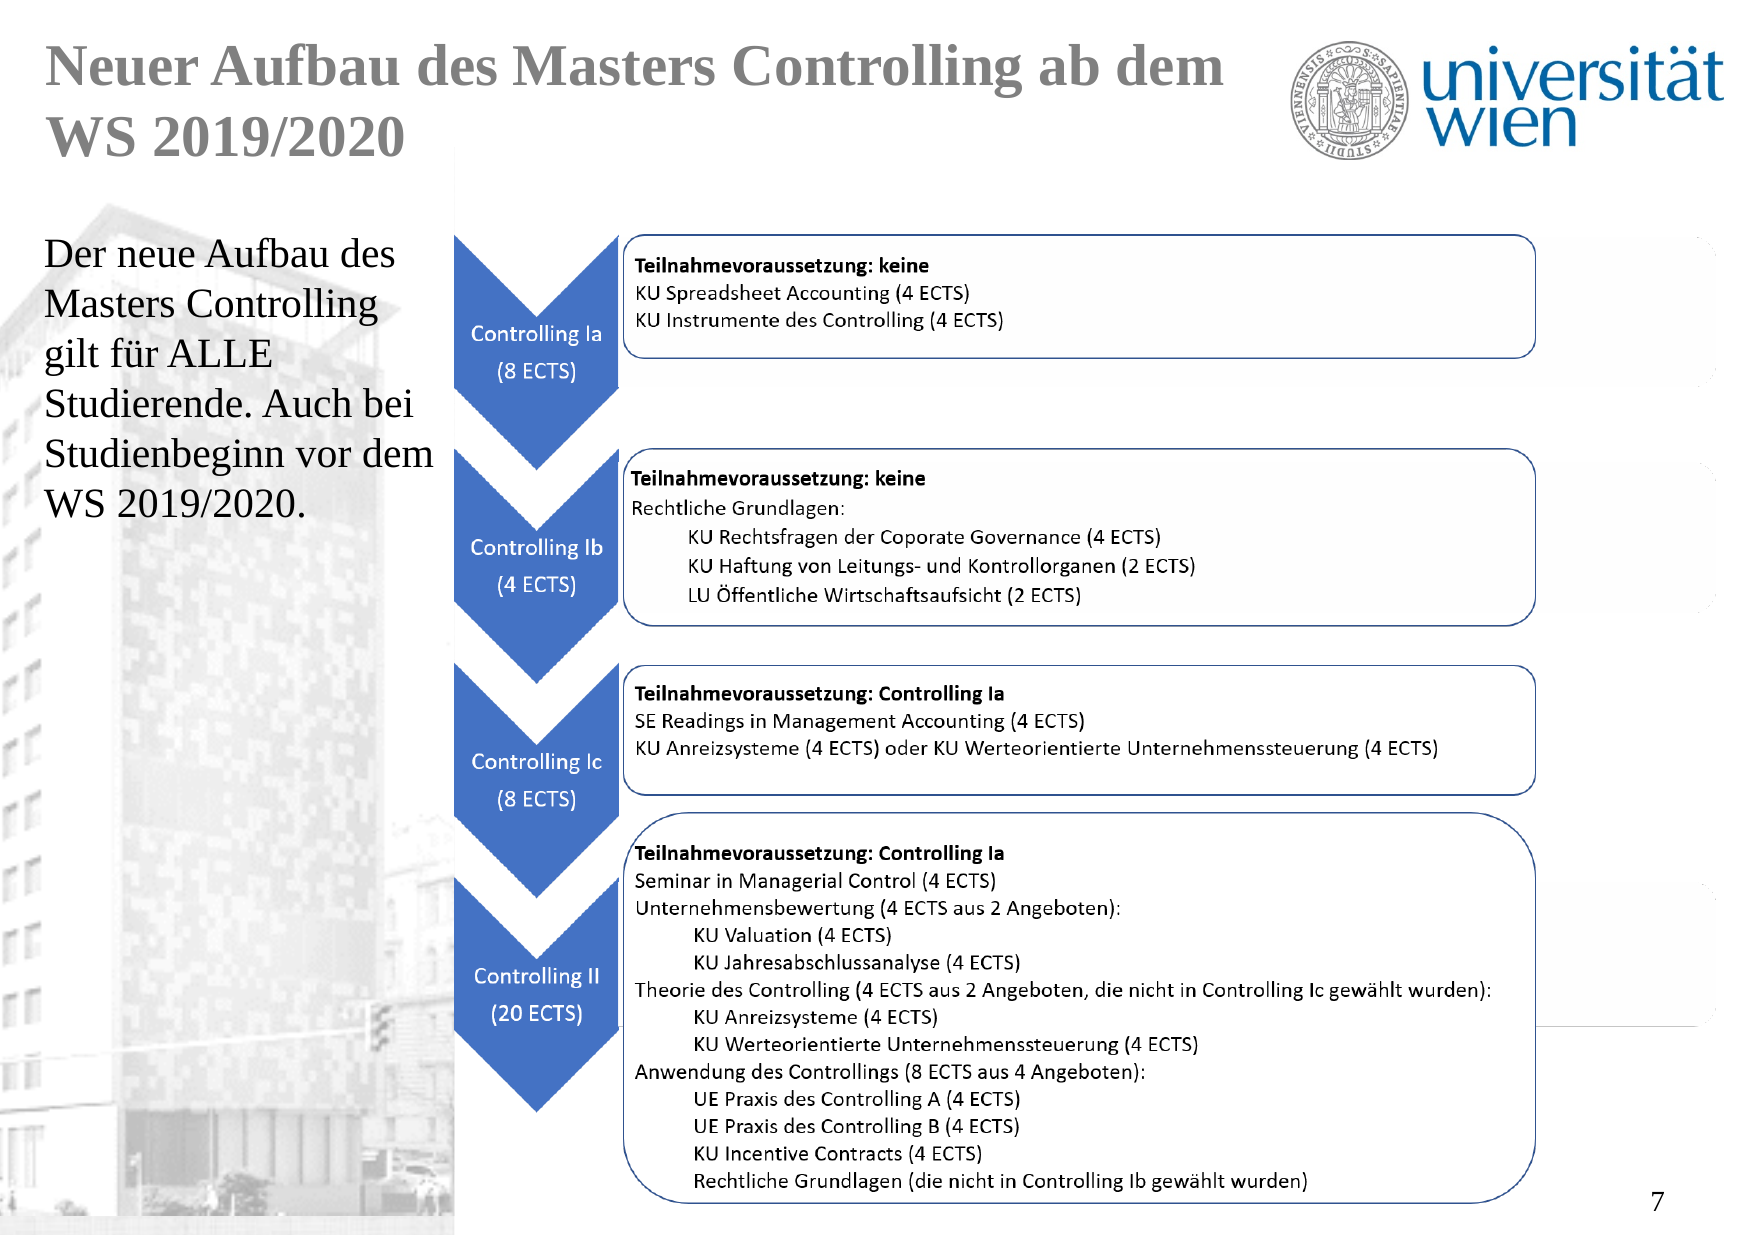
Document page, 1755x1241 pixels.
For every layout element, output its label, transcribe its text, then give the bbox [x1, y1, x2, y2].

text_box Neuer Aufbau des Masters Controlling ab dem WS 2019/2020 [29, 17, 1267, 177]
picture [0, 147, 1716, 1241]
picture [1290, 41, 1724, 160]
